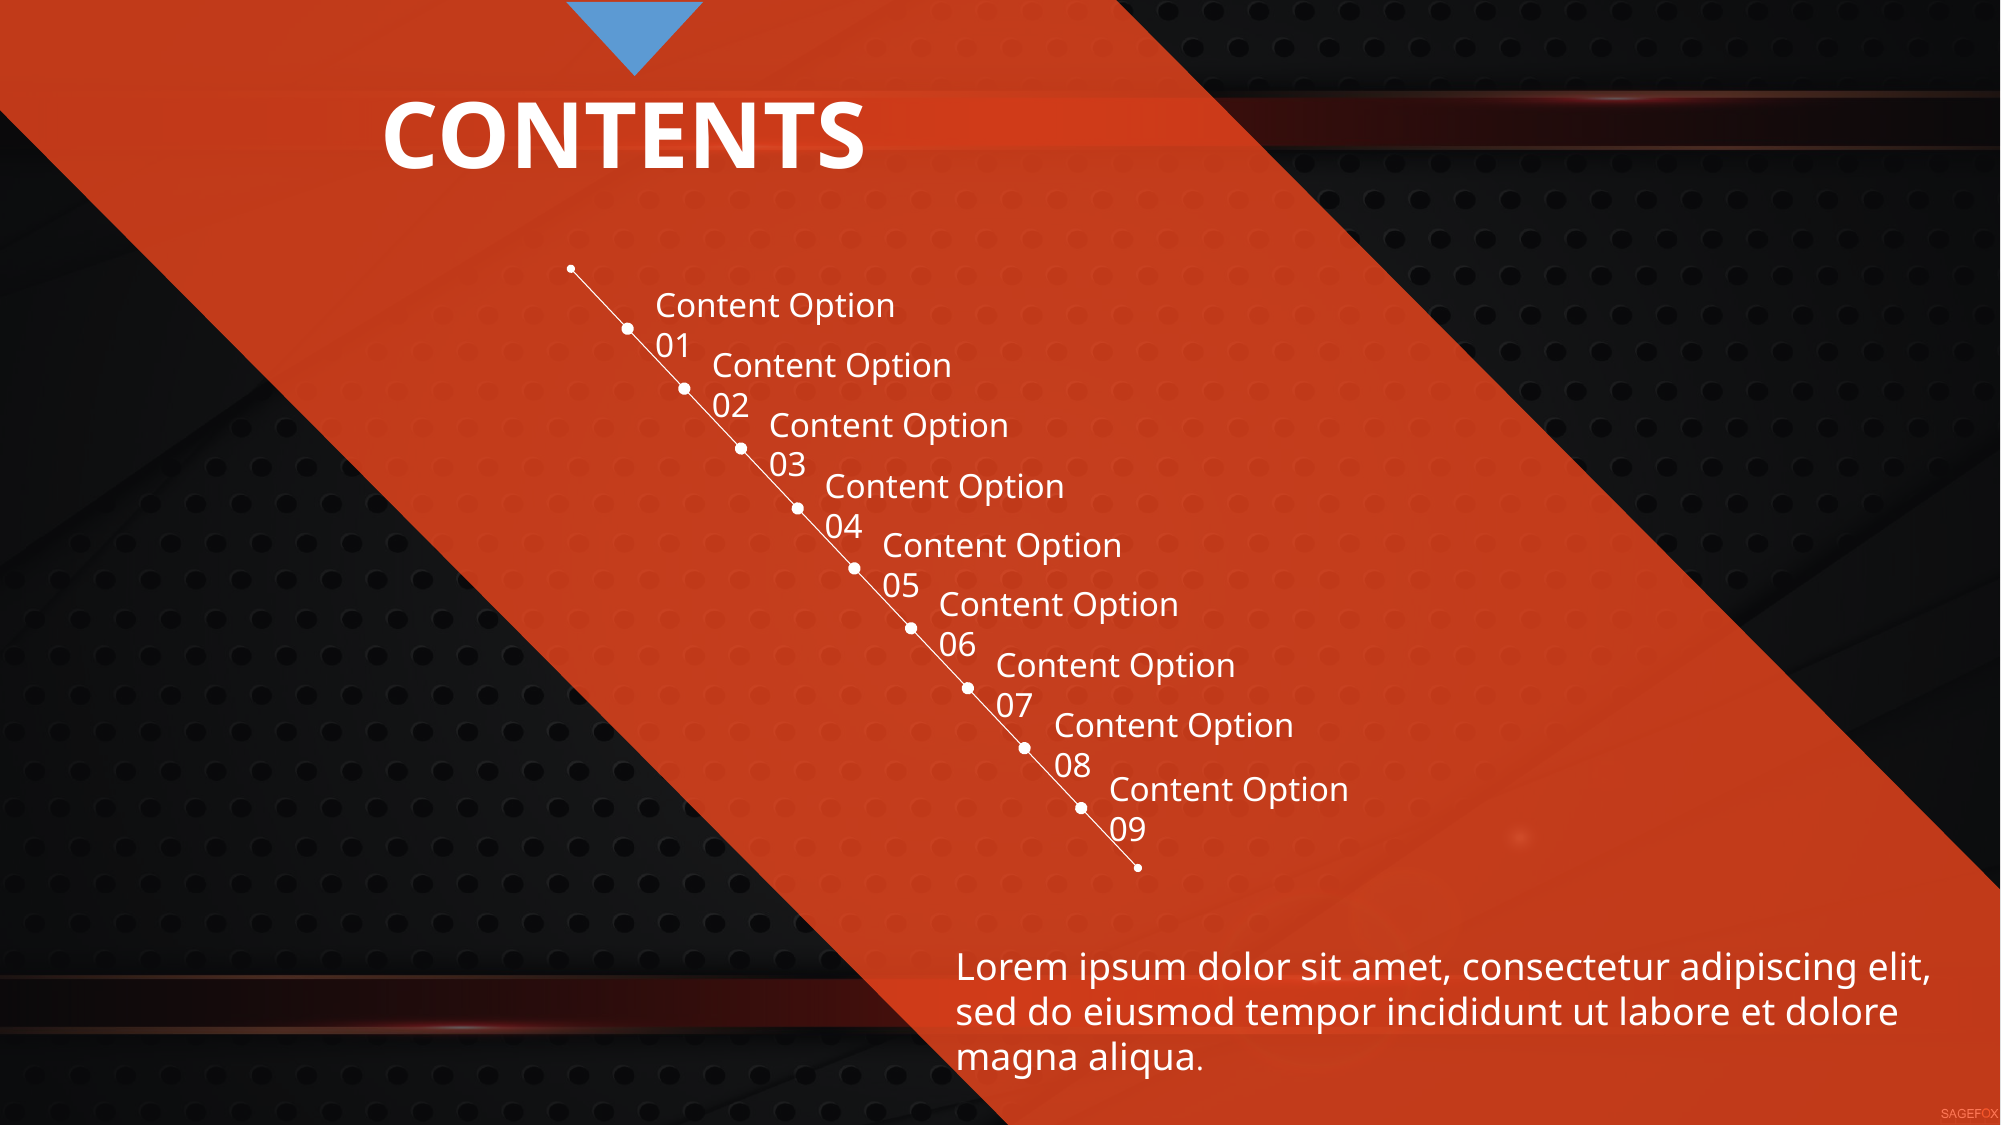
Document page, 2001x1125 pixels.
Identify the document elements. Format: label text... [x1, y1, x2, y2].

text_box Lorem ipsum dolor sit amet, consectetur adipiscing elit, sed do eiusmod tempor incididunt ut labore et dolore magna aliqua. [940, 935, 2000, 1085]
text_box CONTENTS [324, 69, 924, 194]
text_box [563, 0, 706, 78]
text_box Content Option 06 [924, 576, 1224, 671]
text_box Content Option 08 [1038, 696, 1339, 792]
text_box Content Option 04 [809, 458, 1110, 553]
text_box Content Option 03 [753, 396, 1054, 491]
text_box [967, 1085, 2000, 1125]
text_box Content Option 05 [867, 517, 1168, 612]
text_box [0, 0, 2000, 1058]
text_box Content Option 09 [1093, 761, 1394, 856]
text_box Content Option 02 [697, 336, 998, 432]
text_box Content Option 07 [980, 636, 1281, 732]
text_box Content Option 01 [640, 277, 941, 372]
